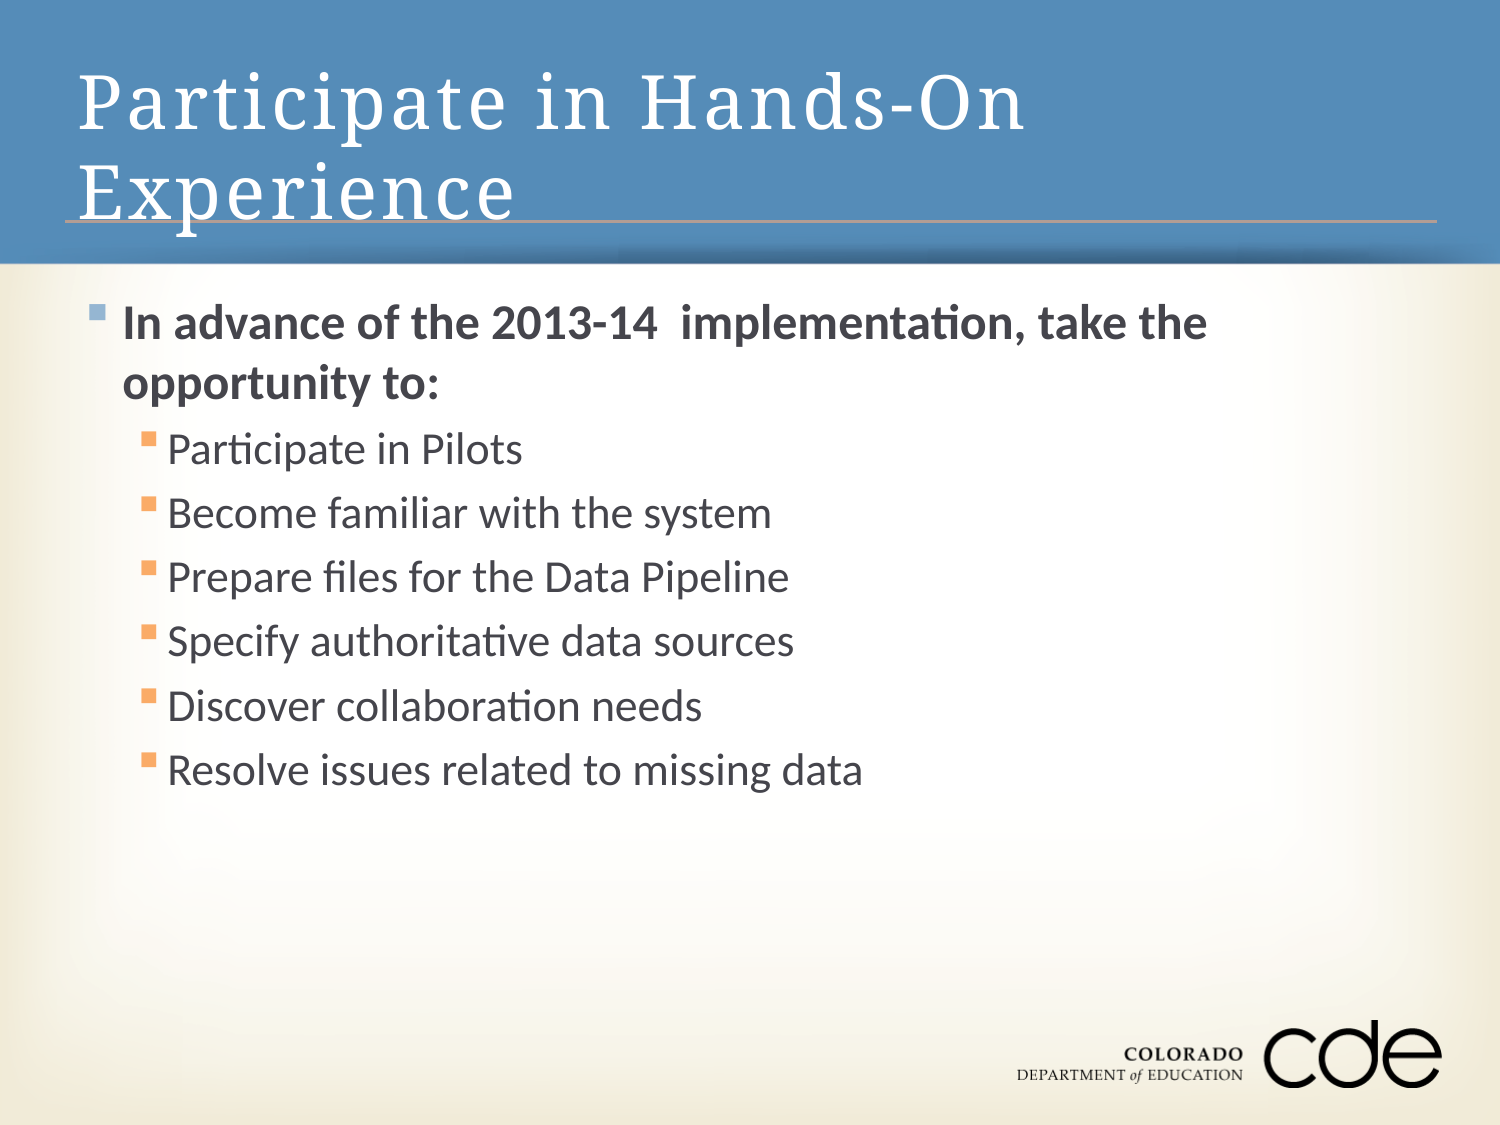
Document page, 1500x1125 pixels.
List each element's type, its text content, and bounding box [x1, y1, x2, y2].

list In advance of the 2013-14 implementation, take the opportunity to: Participate in Pilots Become familiar with the system Prepare files for the Data Pipeline Specify authoritative data sources Discover collaboration needs Resolve issues related to missing data [62, 282, 1442, 1005]
title Participate in Hands-On Experience [62, 58, 1438, 232]
picture [0, 0, 1500, 1125]
